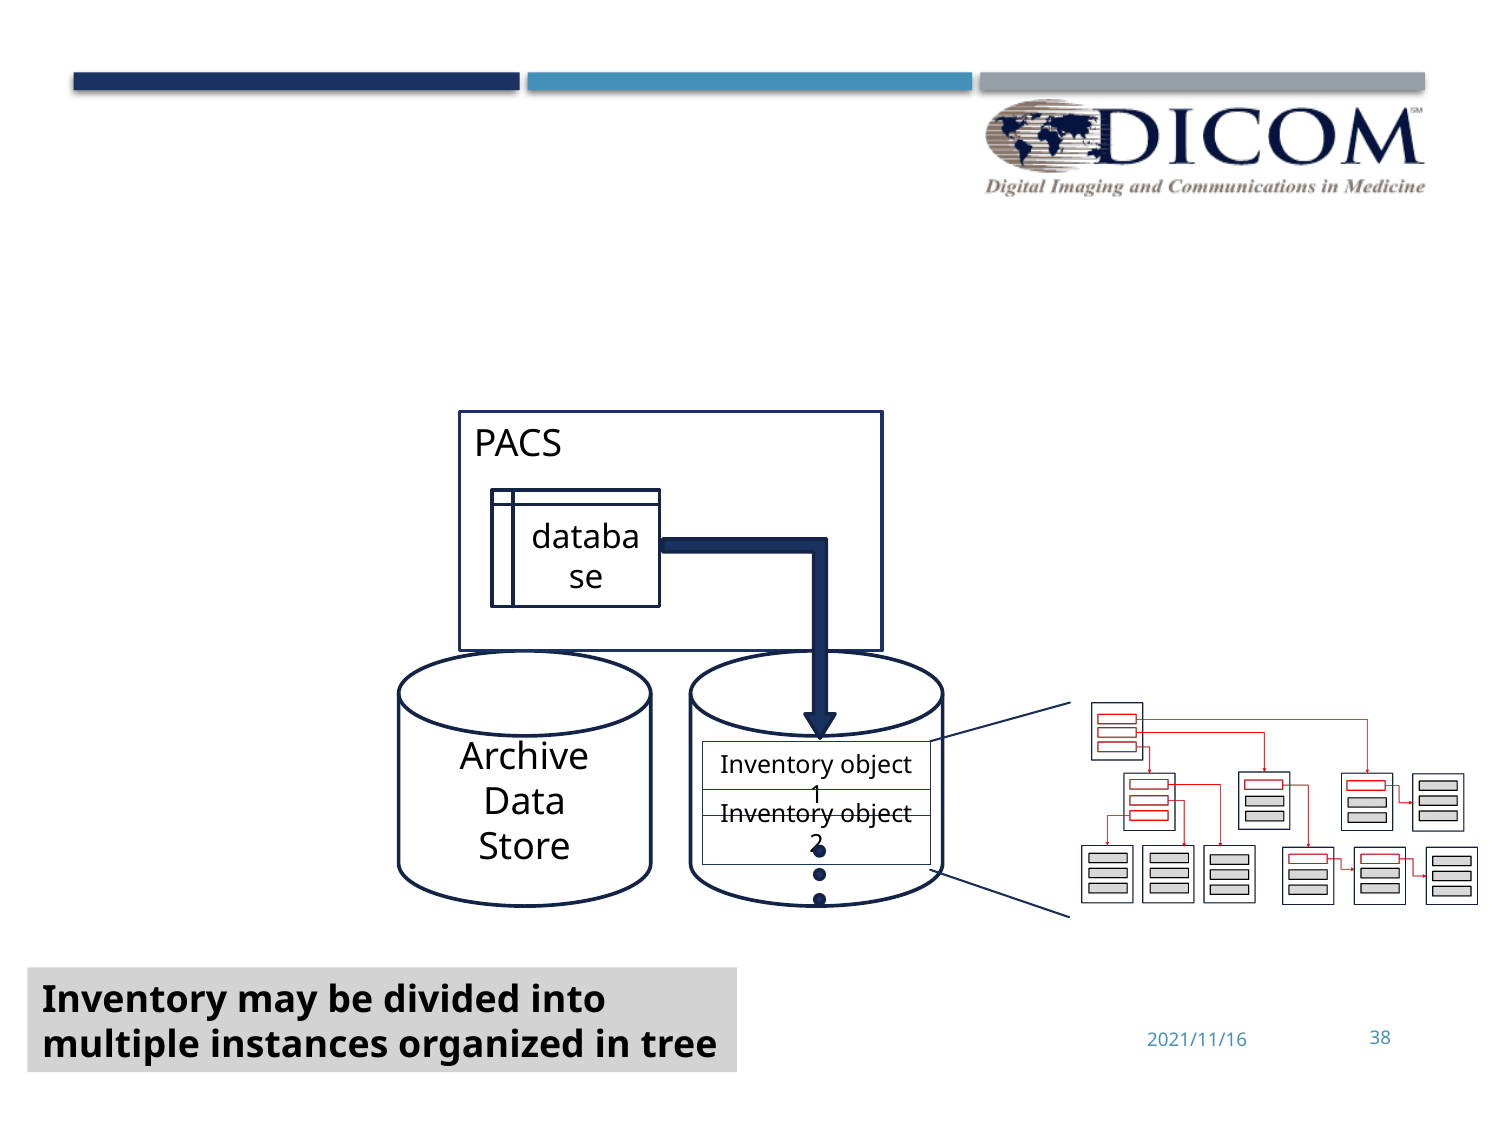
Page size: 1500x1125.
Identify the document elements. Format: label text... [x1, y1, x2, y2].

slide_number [911, 1008, 1262, 1069]
text_box Inventory object 1 [702, 741, 931, 789]
picture [984, 99, 1426, 198]
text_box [929, 701, 1071, 742]
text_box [929, 869, 1070, 918]
text_box PACS [459, 411, 883, 651]
text_box Archive Data Store [396, 651, 653, 908]
text_box Inventory object 2 [702, 789, 931, 865]
slide_number 38 [1279, 1008, 1406, 1069]
text_box [812, 844, 827, 858]
text_box database [490, 488, 662, 609]
picture [1081, 701, 1478, 905]
text_box [660, 537, 837, 741]
text_box [812, 892, 827, 907]
text_box Inventory may be divided into multiple instances organized in tree [27, 967, 737, 1073]
text_box [812, 867, 827, 882]
text_box [688, 649, 945, 908]
